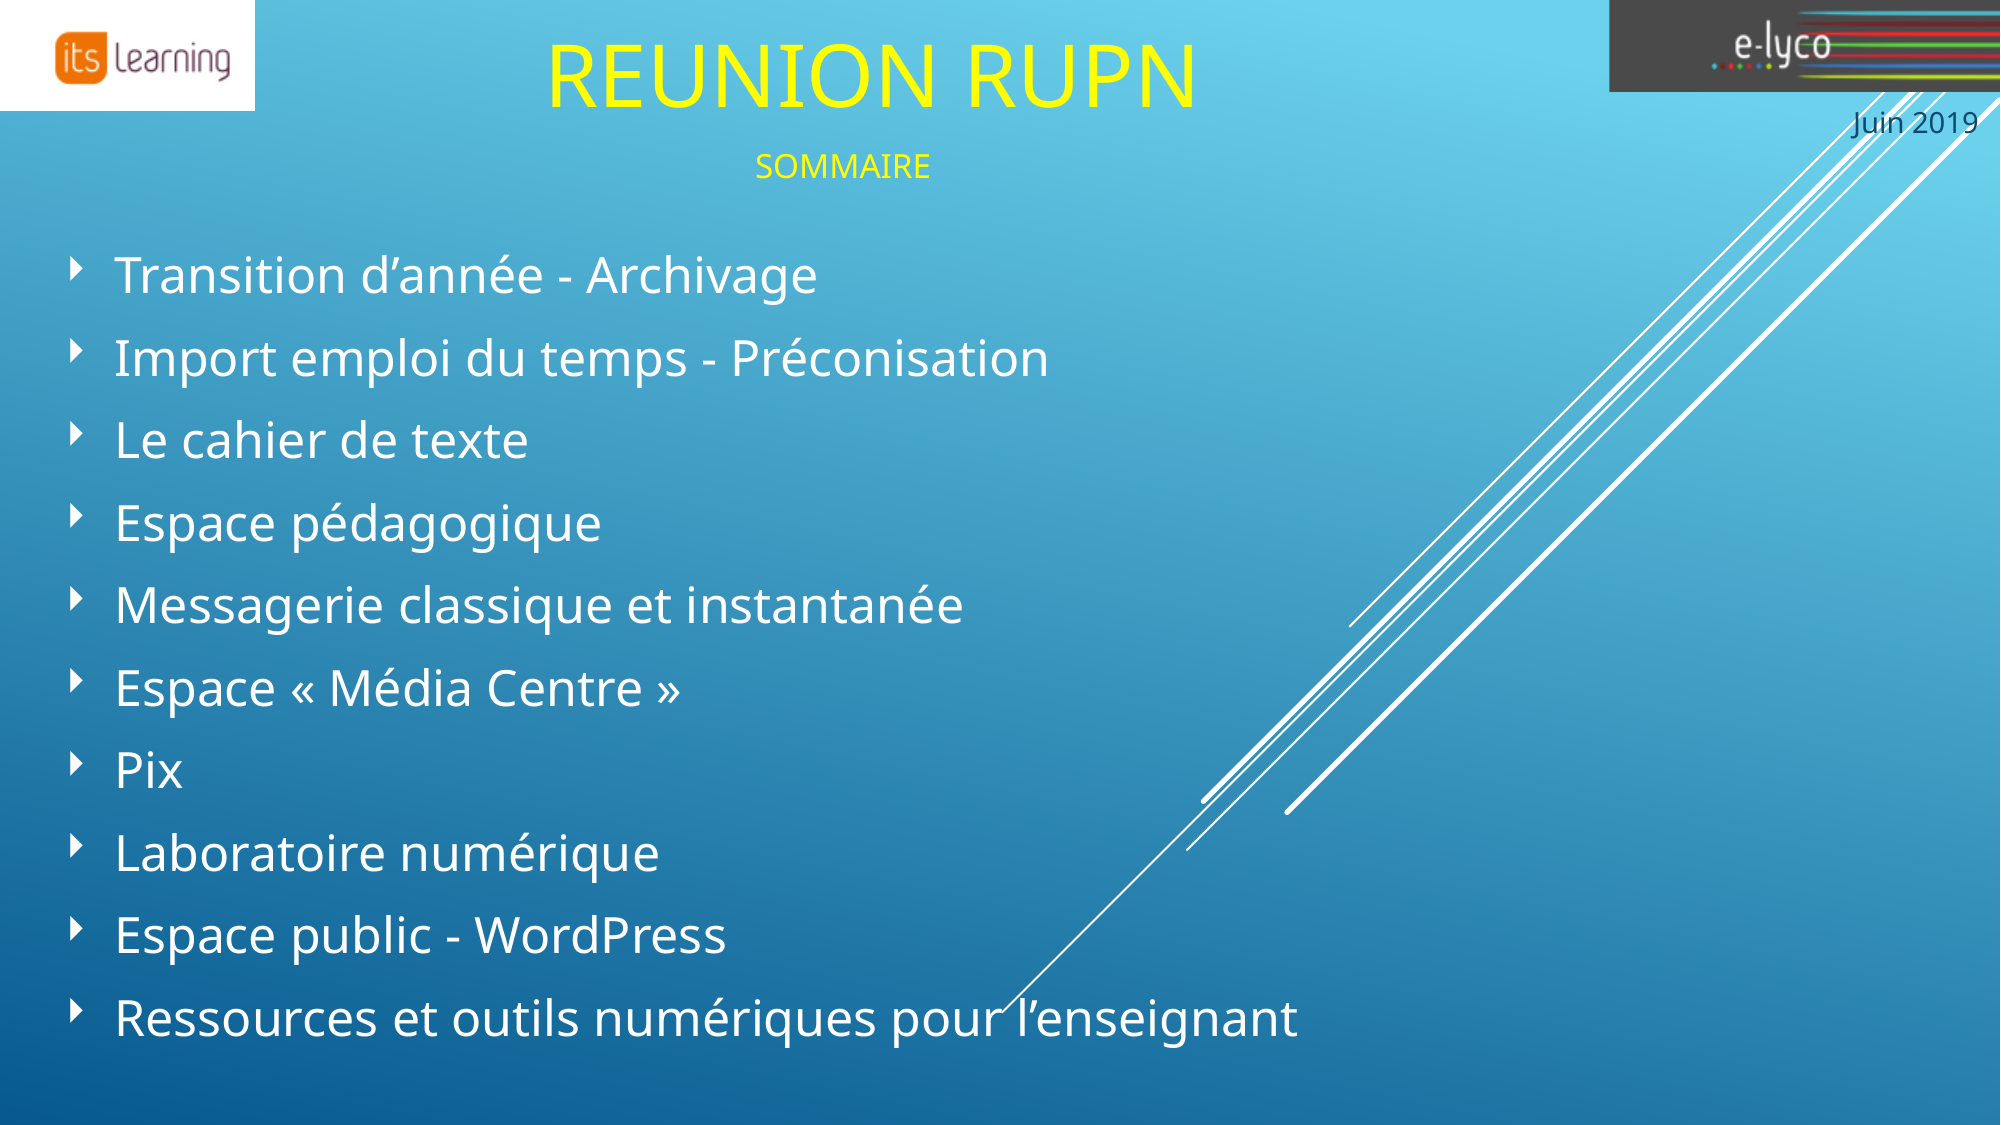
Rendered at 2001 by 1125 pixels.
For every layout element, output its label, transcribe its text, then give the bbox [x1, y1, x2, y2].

picture [1609, 0, 2000, 92]
text_box Sommaire [676, 116, 1010, 193]
title REUNION RUPN [484, 12, 1284, 133]
picture [0, 0, 255, 112]
text_box Juin 2019 [1838, 96, 2000, 155]
subtitle Transition d’année - Archivage Import emploi du temps - Préconisation Le cahier de texte Espace pédagogique Messagerie classique et instantanée Espace « Média Centre » Pix Laboratoire numérique Espace public - WordPress Ressources et outils numériques pour l’enseignant [43, 236, 1402, 1088]
